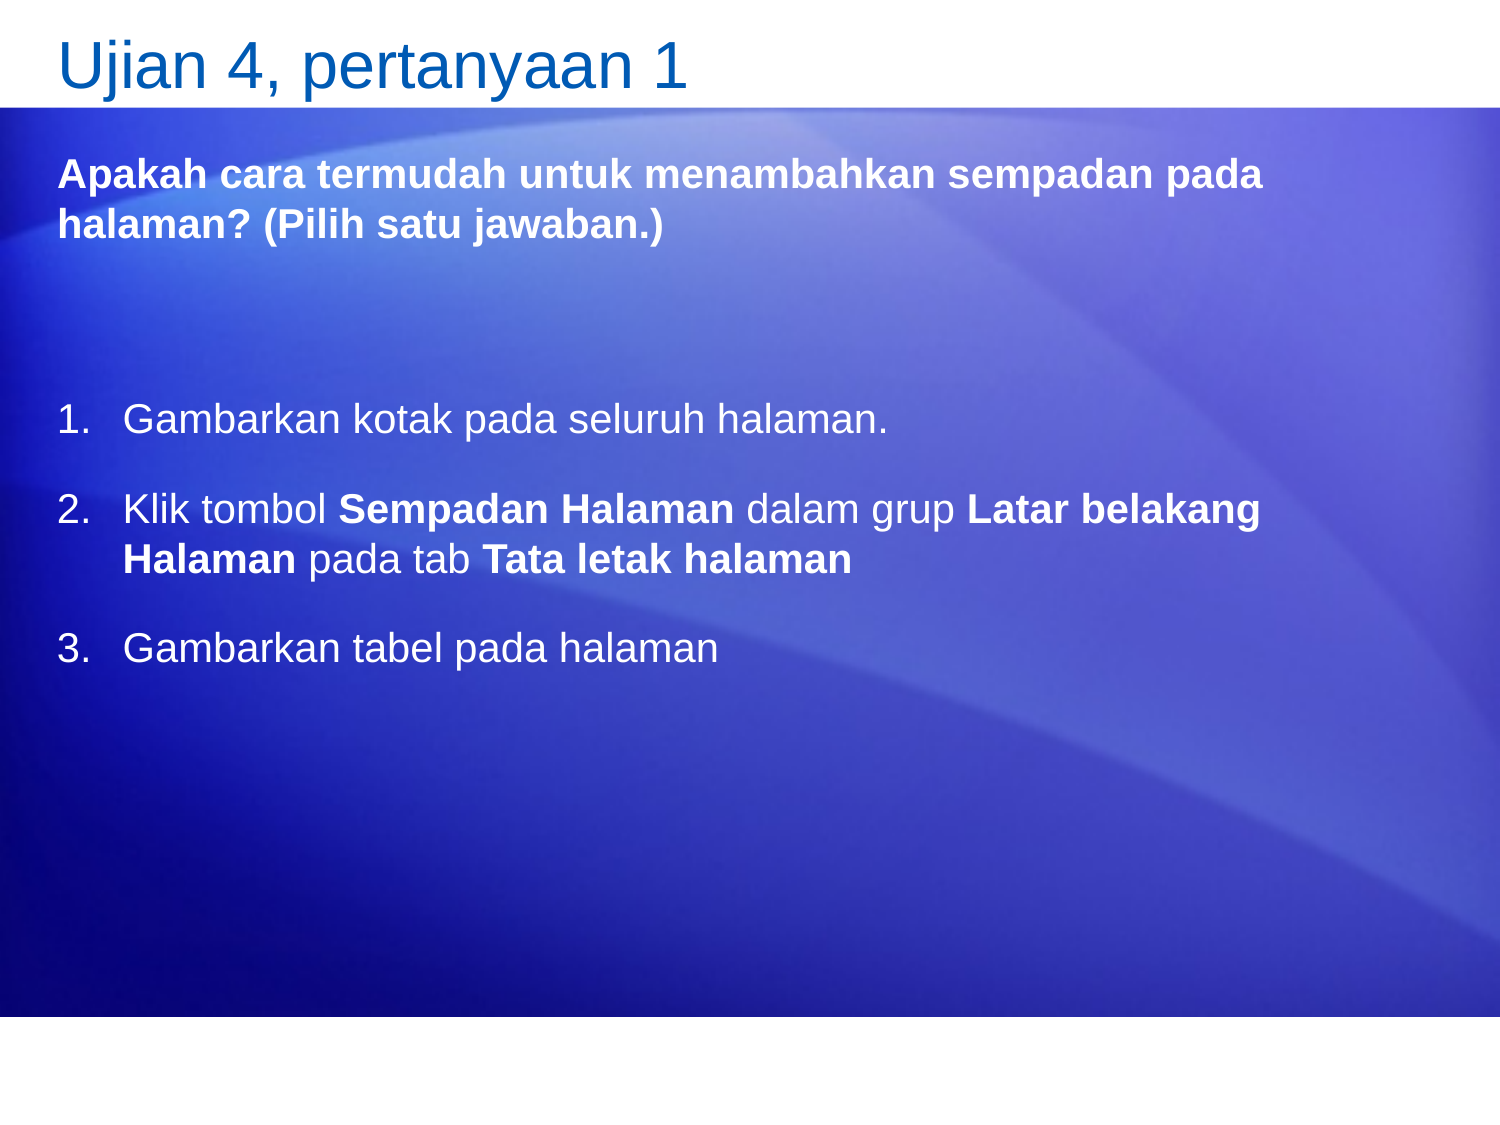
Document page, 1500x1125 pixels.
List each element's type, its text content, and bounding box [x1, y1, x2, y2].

picture [0, 108, 1500, 1017]
text_box Gambarkan kotak pada seluruh halaman. Klik tombol Sempadan Halaman dalam grup Latar belakang Halaman pada tab Tata letak halaman Gambarkan tabel pada halaman [42, 384, 1293, 894]
title Ujian 4, pertanyaan 1 [41, 11, 1393, 113]
list Apakah cara termudah untuk menambahkan sempadan pada halaman? (Pilih satu jawaban.) [41, 139, 1304, 335]
